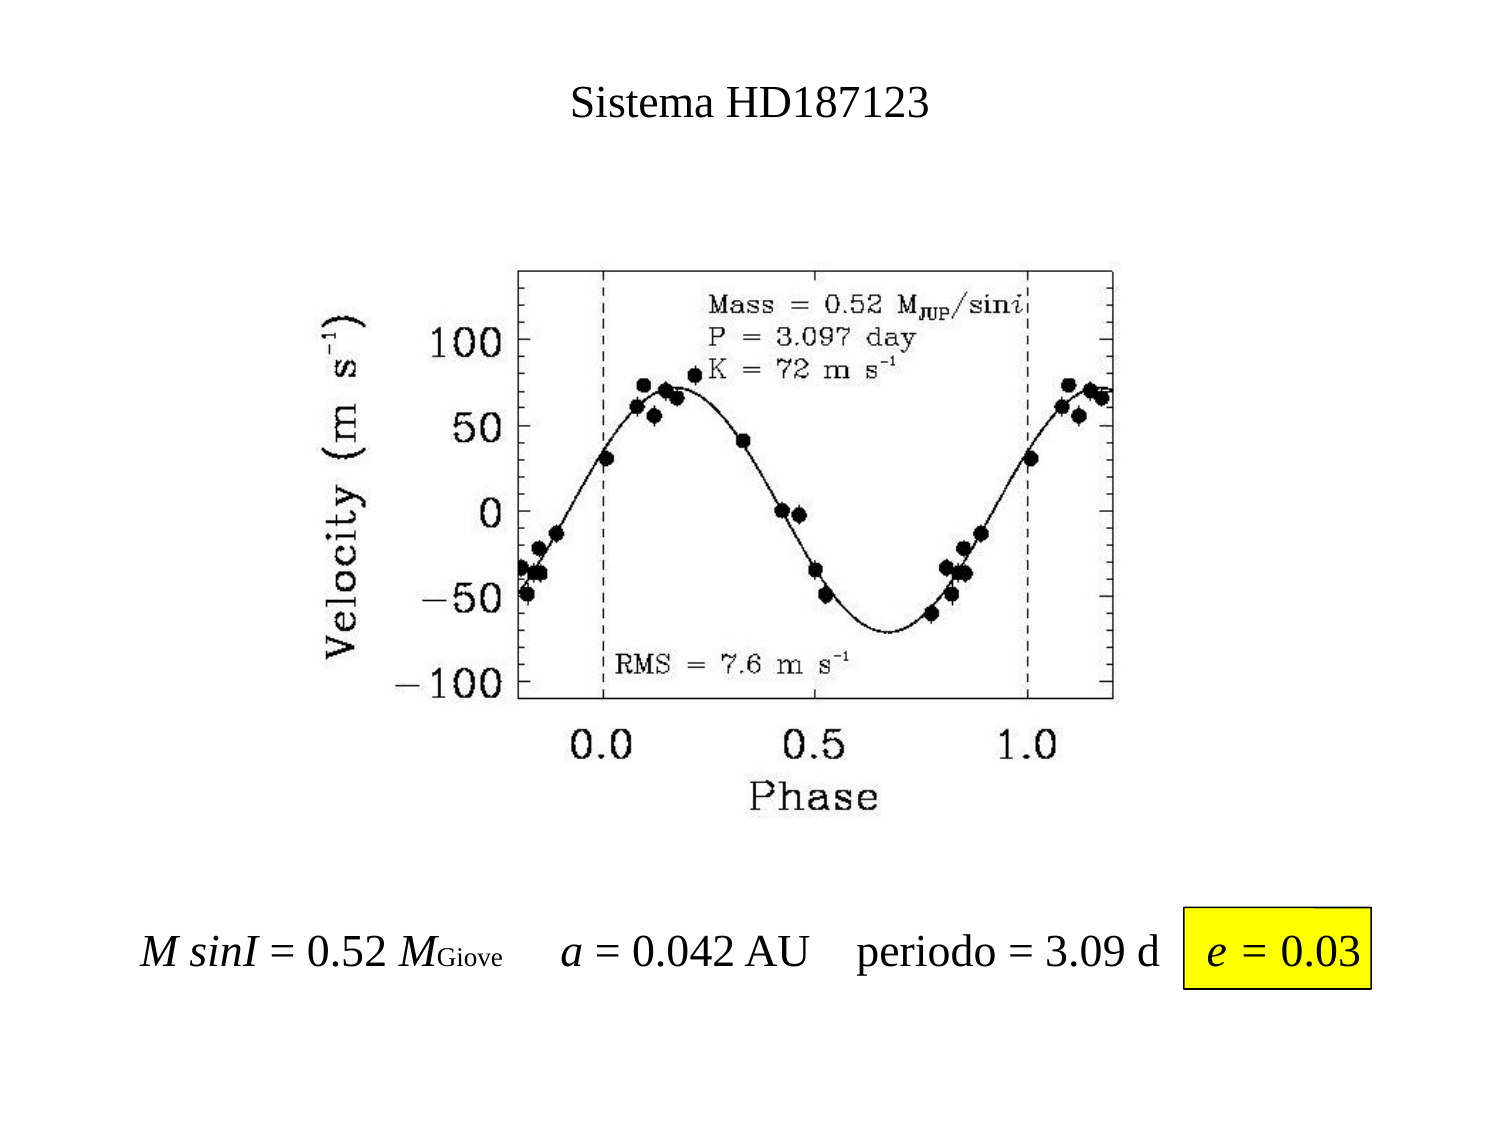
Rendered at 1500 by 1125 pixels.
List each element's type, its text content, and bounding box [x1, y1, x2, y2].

text_box [1183, 907, 1372, 989]
picture [291, 228, 1172, 830]
text_box Sistema HD187123 [502, 71, 998, 127]
text_box M sinI = 0.52 MGiove a = 0.042 AU periodo = 3.09 d e = 0.03 [139, 920, 1362, 976]
